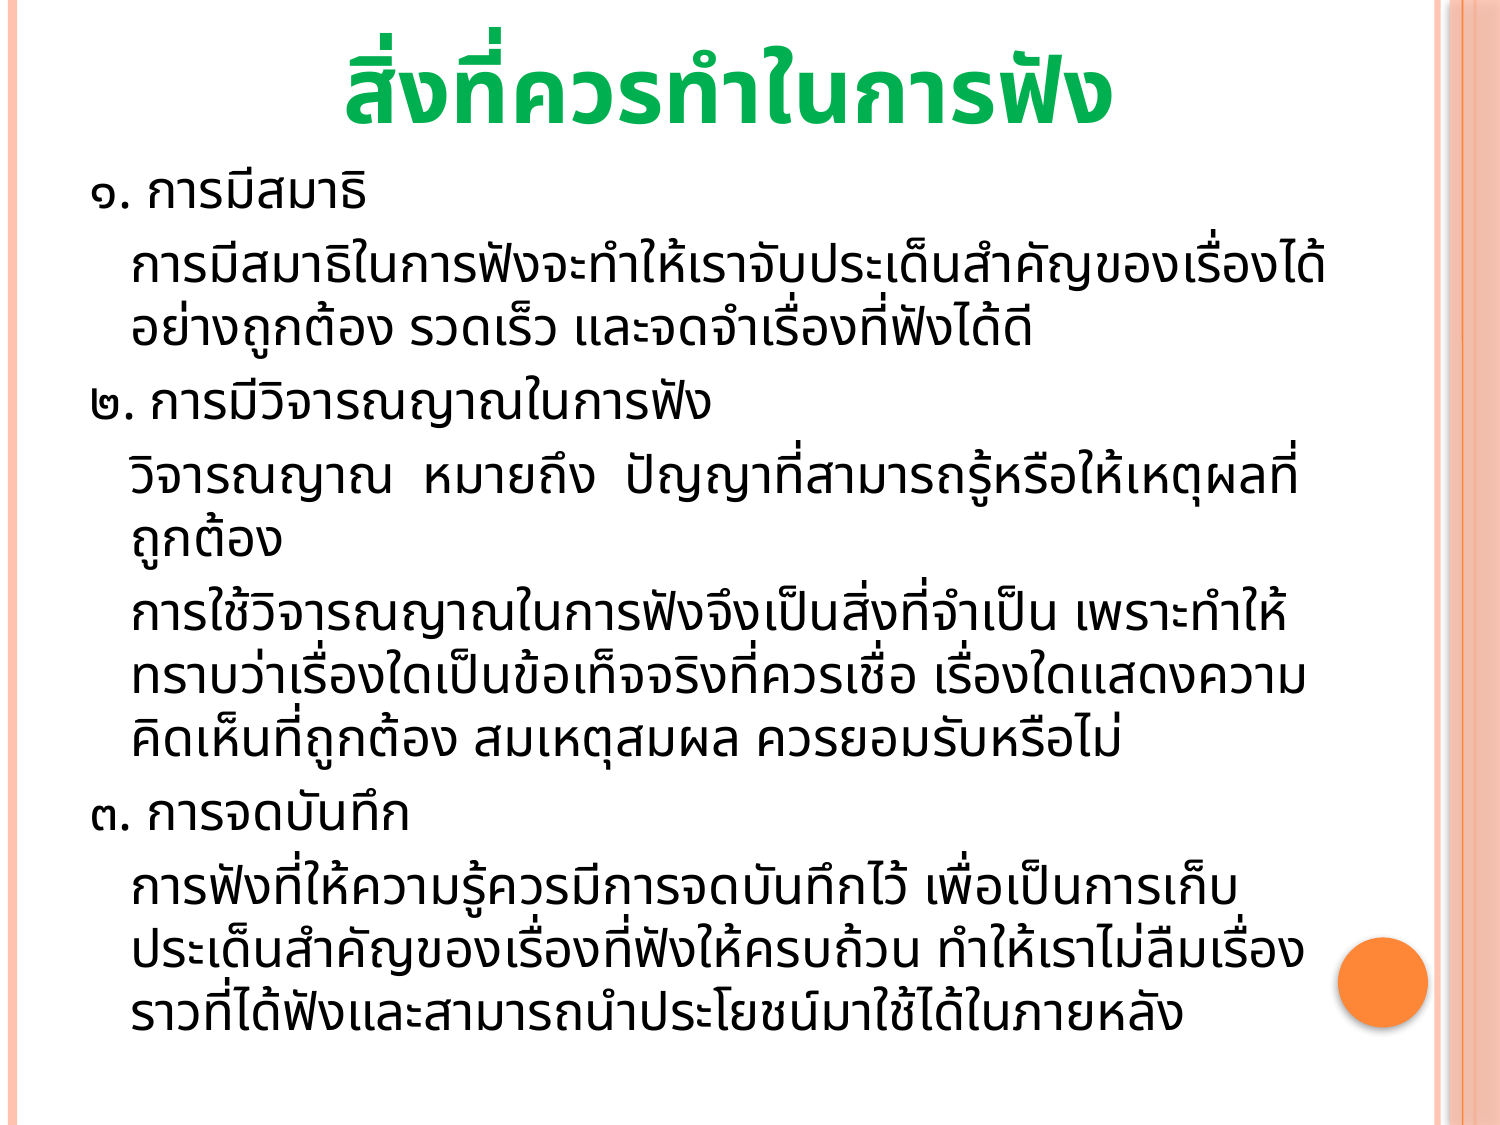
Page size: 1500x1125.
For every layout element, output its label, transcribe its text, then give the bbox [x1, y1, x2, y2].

list ๑. การมีสมาธิ การมีสมาธิในการฟังจะทำให้เราจับประเด็นสำคัญของเรื่องได้อย่างถูกต้อง รวดเร็ว และจดจำเรื่องที่ฟังได้ดี ๒. การมีวิจารณญาณในการฟัง วิจารณญาณ หมายถึง ปัญญาที่สามารถรู้หรือให้เหตุผลที่ถูกต้อง การใช้วิจารณญาณในการฟังจึงเป็นสิ่งที่จำเป็น เพราะทำให้ทราบว่าเรื่องใดเป็นข้อเท็จจริงที่ควรเชื่อ เรื่องใดแสดงความคิดเห็นที่ถูกต้อง สมเหตุสมผล ควรยอมรับหรือไม่ ๓. การจดบันทึก การฟังที่ให้ความรู้ควรมีการจดบันทึกไว้ เพื่อเป็นการเก็บประเด็นสำคัญของเรื่องที่ฟังให้ครบถ้วน ทำให้เราไม่ลืมเรื่องราวที่ได้ฟังและสามารถนำประโยชน์มาใช้ได้ในภายหลัง [75, 149, 1376, 1062]
title สิ่งที่ควรทำในการฟัง [159, 45, 1300, 149]
